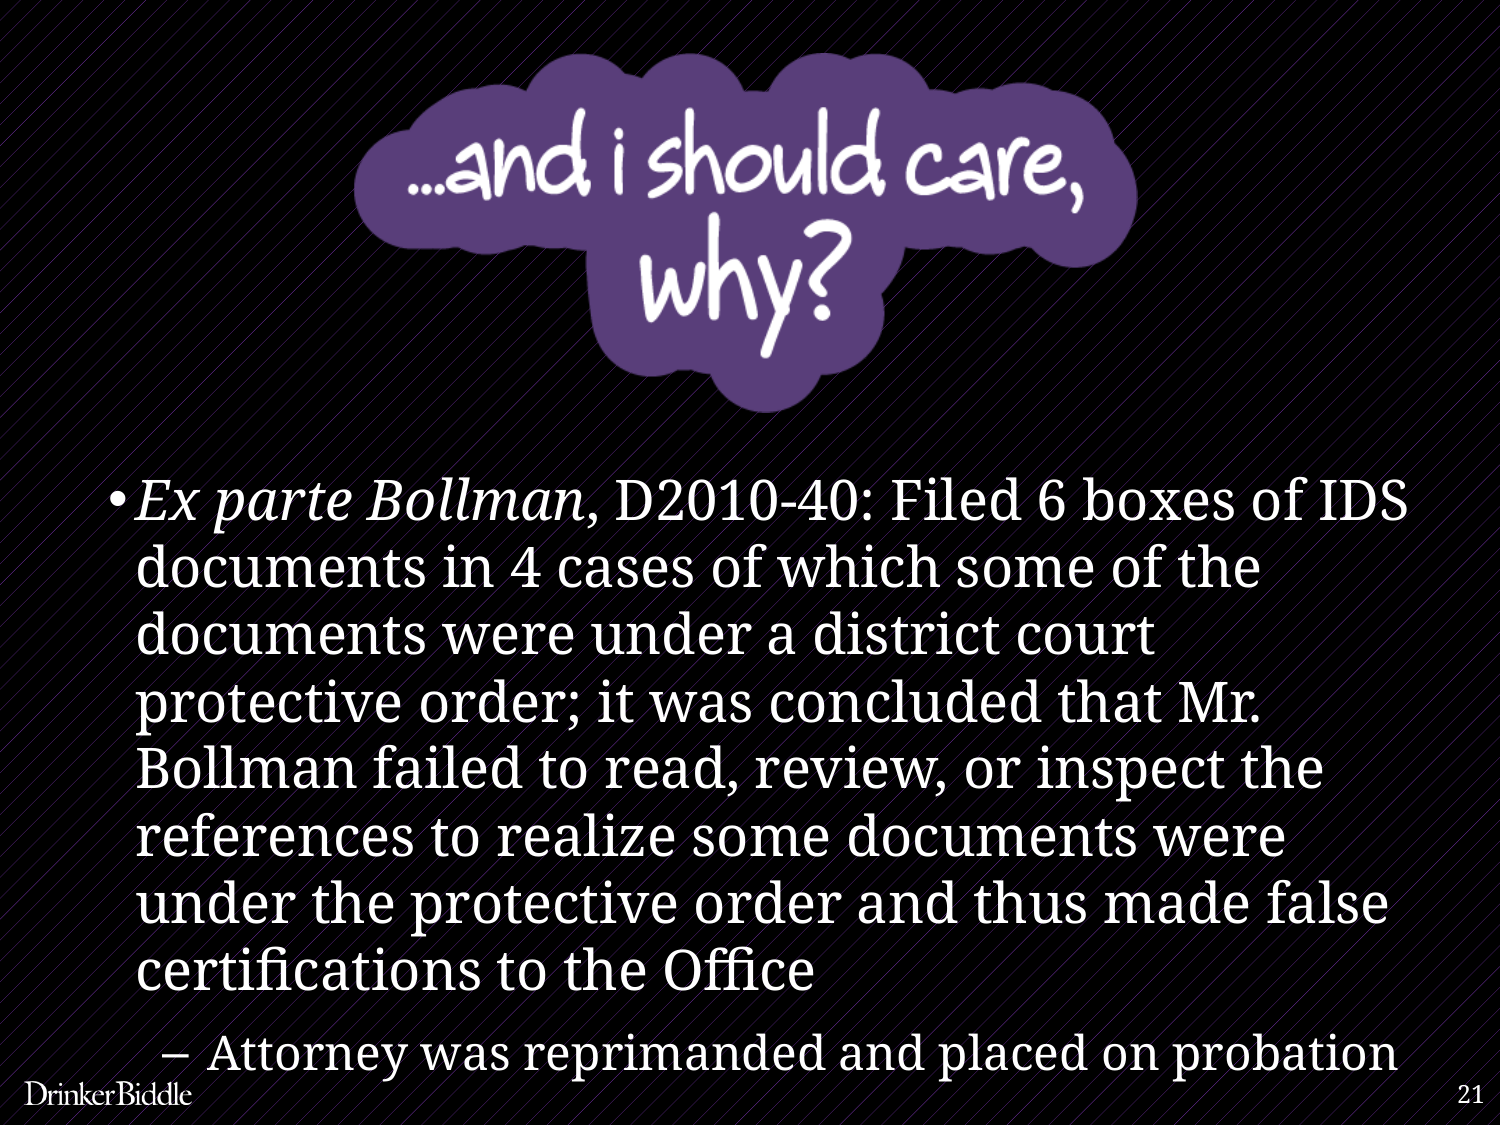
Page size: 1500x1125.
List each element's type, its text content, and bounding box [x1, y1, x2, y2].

picture [24, 1081, 192, 1105]
list Ex parte Bollman, D2010-40: Filed 6 boxes of IDS documents in 4 cases of which some of the documents were under a district court protective order; it was concluded that Mr. Bollman failed to read, review, or inspect the references to realize some documents were under the protective order and thus made false certifications to the Office Attorney was reprimanded and placed on probation [75, 457, 1425, 1100]
picture [352, 53, 1138, 413]
slide_number 21 [1149, 1065, 1500, 1125]
